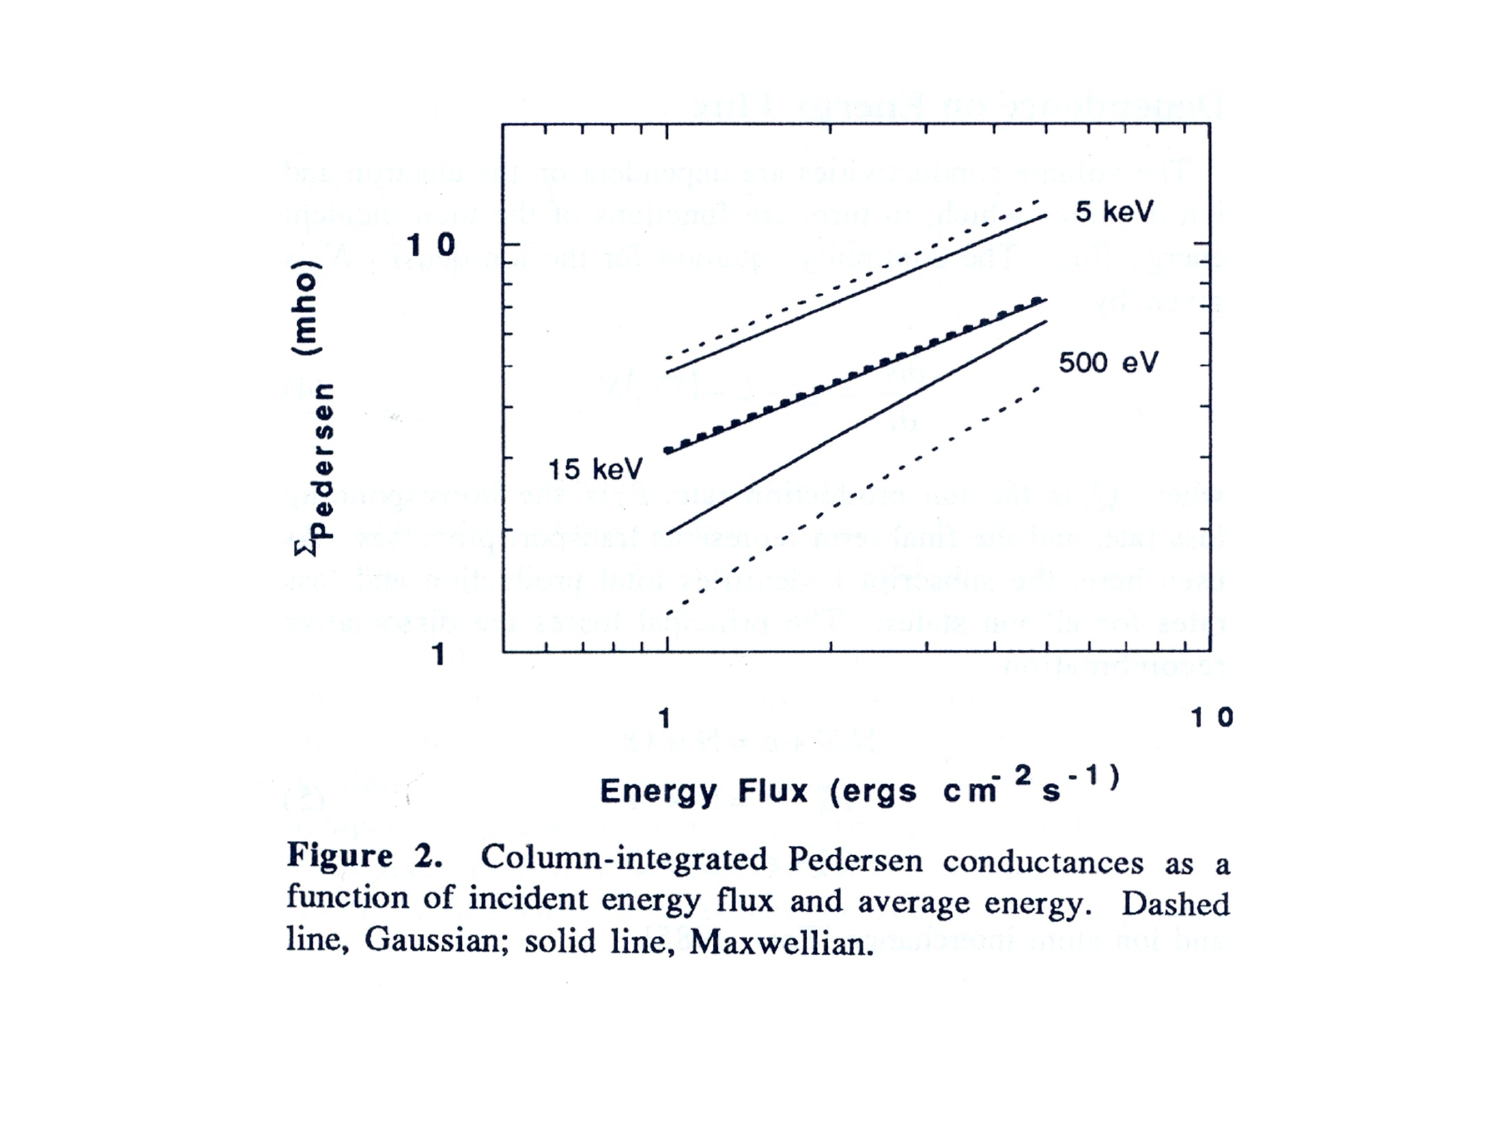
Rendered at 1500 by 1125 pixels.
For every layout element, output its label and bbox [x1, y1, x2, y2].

picture [247, 89, 1252, 988]
